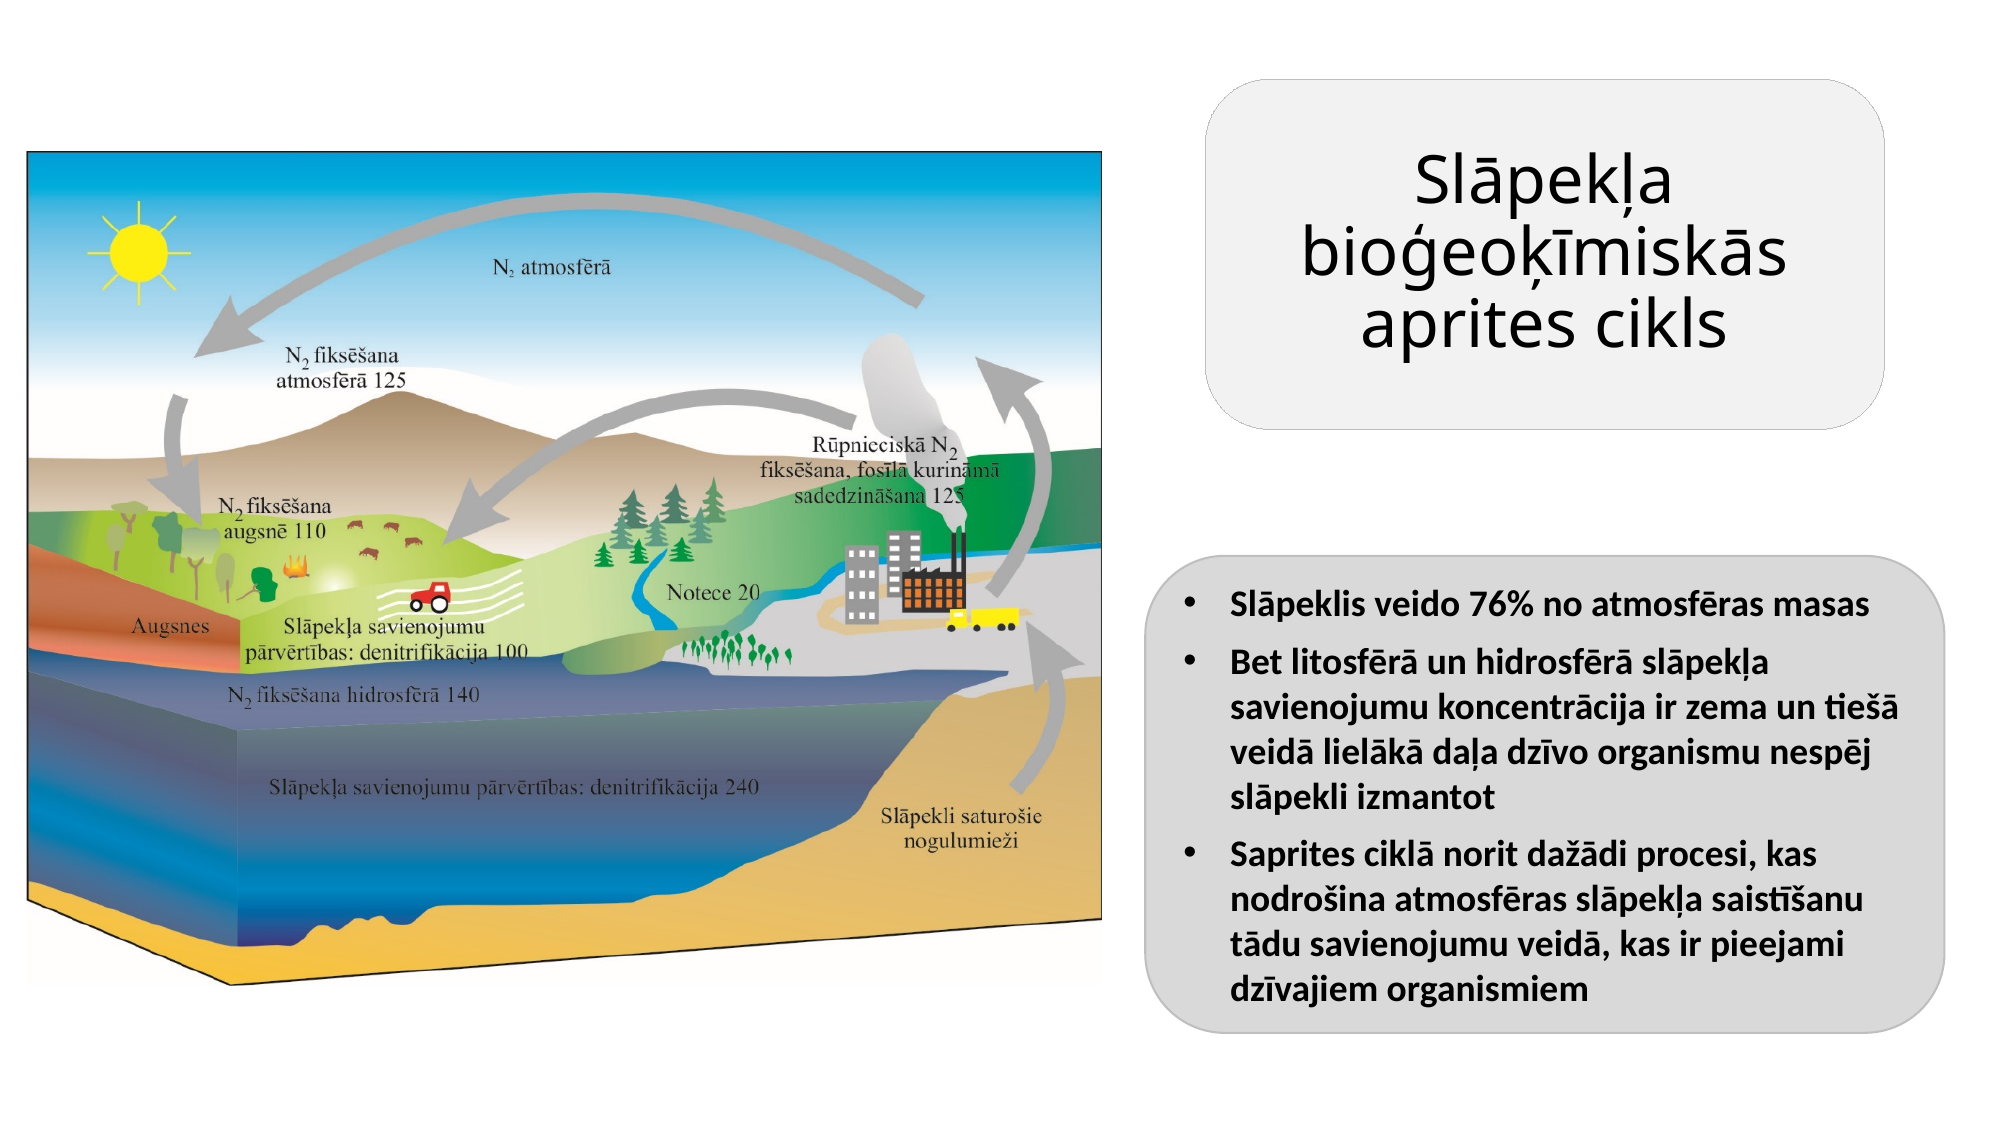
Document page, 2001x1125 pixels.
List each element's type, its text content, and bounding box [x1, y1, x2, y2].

text_box Slāpekļa bioģeoķīmiskās aprites cikls [1205, 79, 1885, 430]
picture [26, 151, 1102, 986]
text_box Slāpeklis veido 76% no atmosfēras masas Bet litosfērā un hidrosfērā slāpekļa savienojumu koncentrācija ir zema un tiešā veidā lielākā daļa dzīvo organismu nespēj slāpekli izmantot Saprites ciklā norit dažādi procesi, kas nodrošina atmosfēras slāpekļa saistīšanu tādu savienojumu veidā, kas ir pieejami dzīvajiem organismiem [1144, 554, 1946, 1034]
